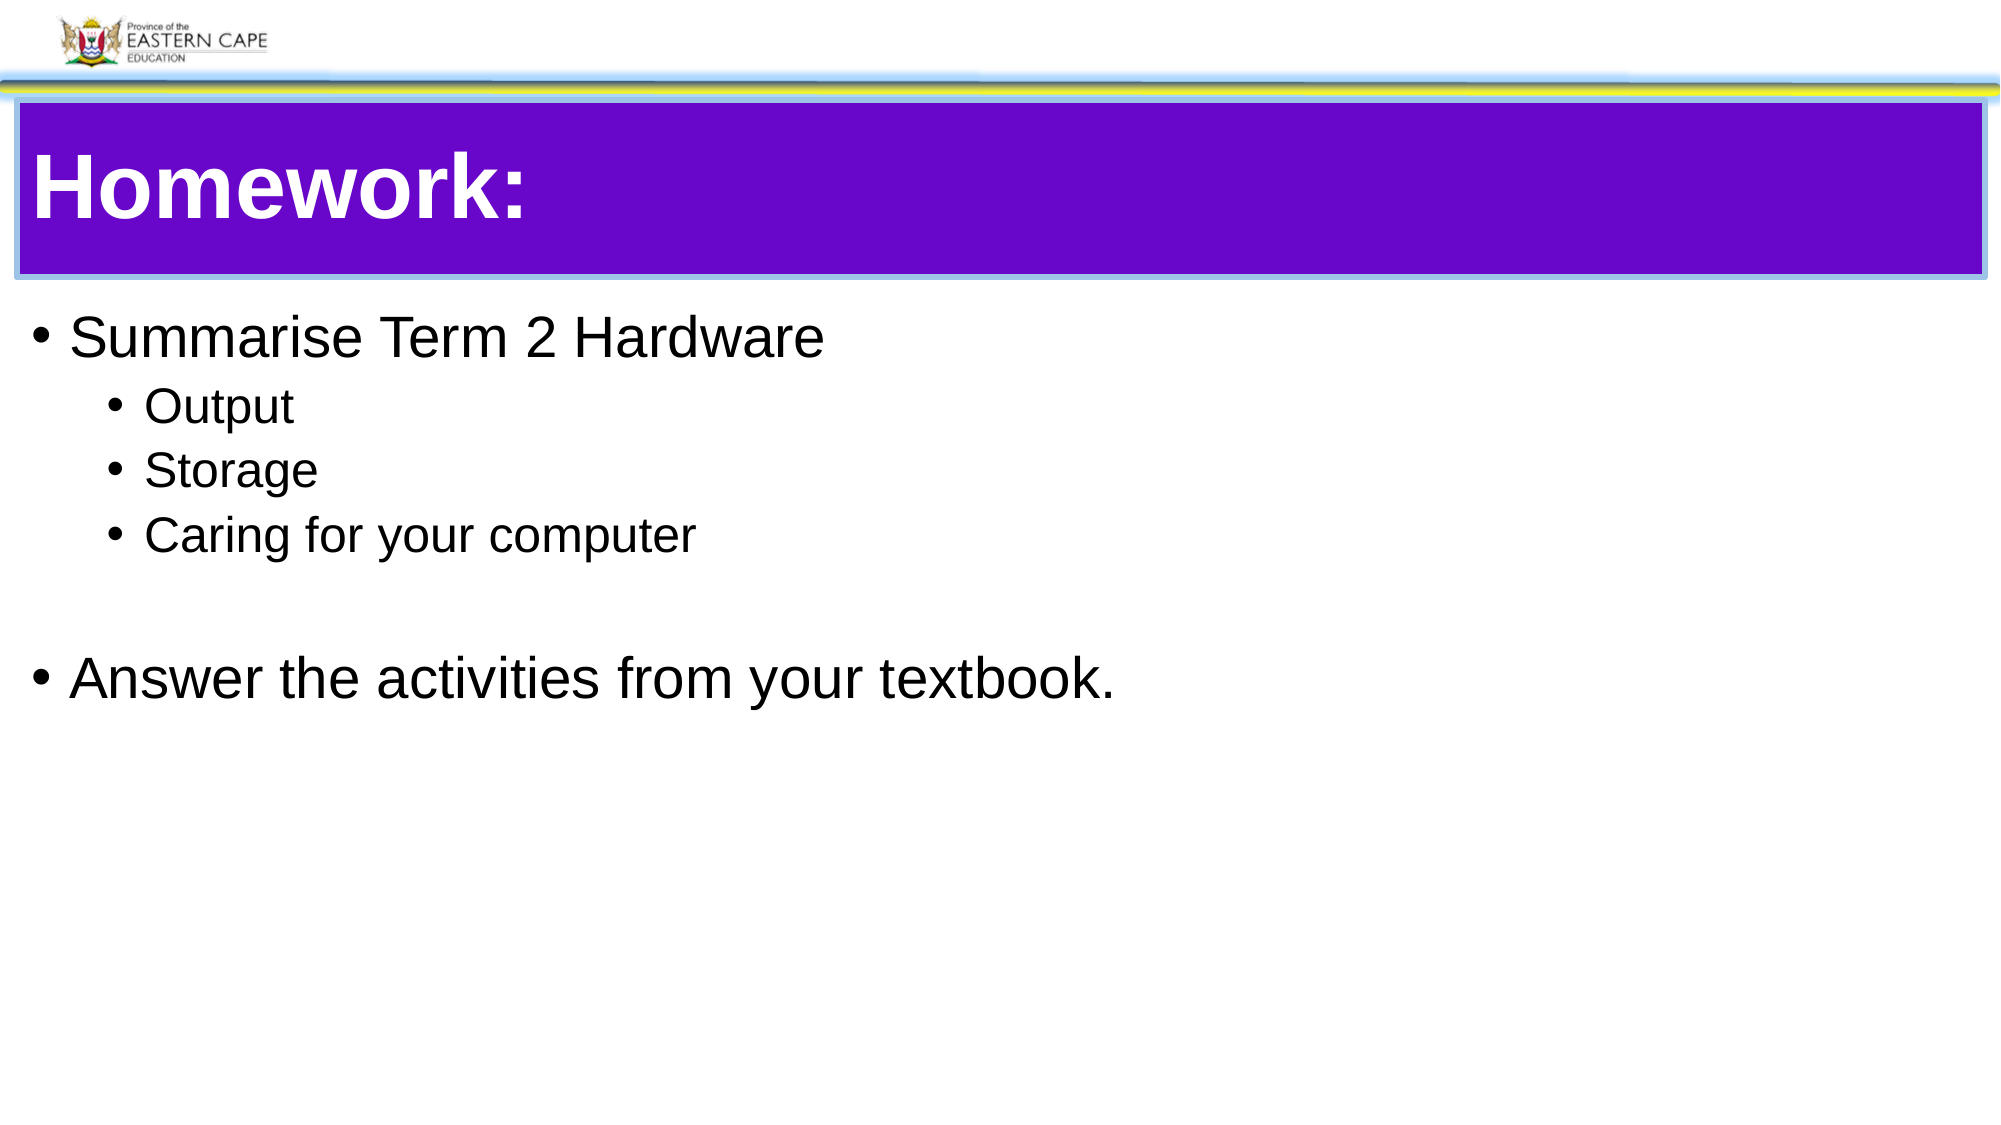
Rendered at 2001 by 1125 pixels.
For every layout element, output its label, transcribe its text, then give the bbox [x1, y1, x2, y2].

picture [0, 0, 2001, 114]
title Homework: [14, 97, 1988, 280]
list Summarise Term 2 Hardware Output Storage Caring for your computer Answer the activities from your textbook. [16, 299, 1985, 1103]
